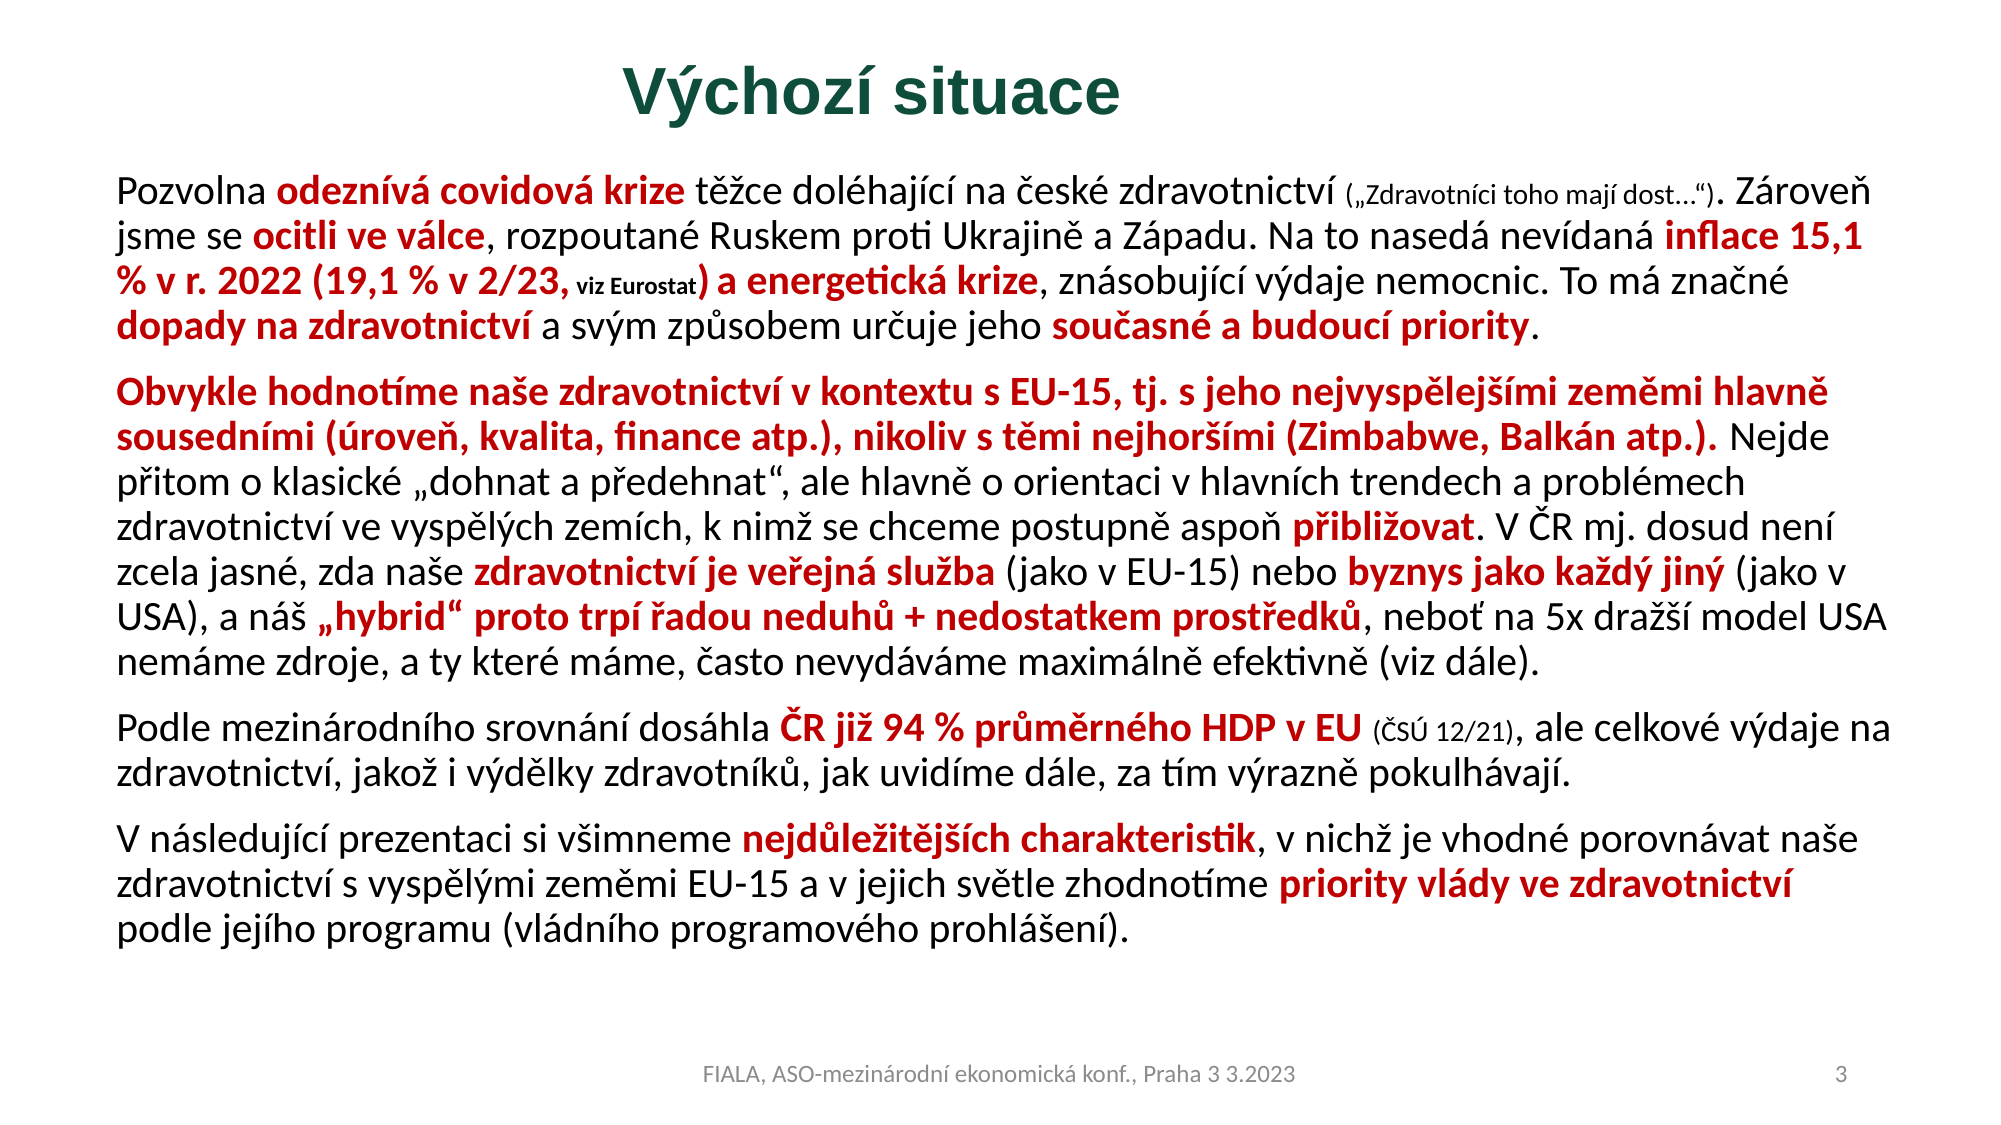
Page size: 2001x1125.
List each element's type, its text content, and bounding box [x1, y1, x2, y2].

footer FIALA, ASO-mezinárodní ekonomická konf., Praha 3 3.2023 [662, 1042, 1338, 1103]
list Pozvolna odeznívá covidová krize těžce doléhající na české zdravotnictví („Zdravotníci toho mají dost...“). Zároveň jsme se ocitli ve válce, rozpoutané Ruskem proti Ukrajině a Západu. Na to nasedá nevídaná inflace 15,1 % v r. 2022 (19,1 % v 2/23, viz Eurostat) a energetická krize, znásobující výdaje nemocnic. To má značné dopady na zdravotnictví a svým způsobem určuje jeho současné a budoucí priority. Obvykle hodnotíme naše zdravotnictví v kontextu s EU-15, tj. s jeho nejvyspělejšími zeměmi hlavně sousedními (úroveň, kvalita, finance atp.), nikoliv s těmi nejhoršími (Zimbabwe, Balkán atp.). Nejde přitom o klasické „dohnat a předehnat“, ale hlavně o orientaci v hlavních trendech a problémech zdravotnictví ve vyspělých zemích, k nimž se chceme postupně aspoň přibližovat. V ČR mj. dosud není zcela jasné, zda naše zdravotnictví je veřejná služba (jako v EU-15) nebo byznys jako každý jiný (jako v USA), a náš „hybrid“ proto trpí řadou neduhů + nedostatkem prostředků, neboť na 5x dražší model USA nemáme zdroje, a ty které máme, často nevydáváme maximálně efektivně (viz dále). Podle mezinárodního srovnání dosáhla ČR již 94 % průměrného HDP v EU (ČSÚ 12/21), ale celkové výdaje na zdravotnictví, jakož i výdělky zdravotníků, jak uvidíme dále, za tím výrazně pokulhávají. V následující prezentaci si všimneme nejdůležitějších charakteristik, v nichž je vhodné porovnávat naše zdravotnictví s vyspělými zeměmi EU-15 a v jejich světle zhodnotíme priority vlády ve zdravotnictví podle jejího programu (vládního programového prohlášení). [101, 160, 1909, 977]
slide_number 3 [1412, 1042, 1863, 1103]
title Výchozí situace [136, 36, 1609, 149]
